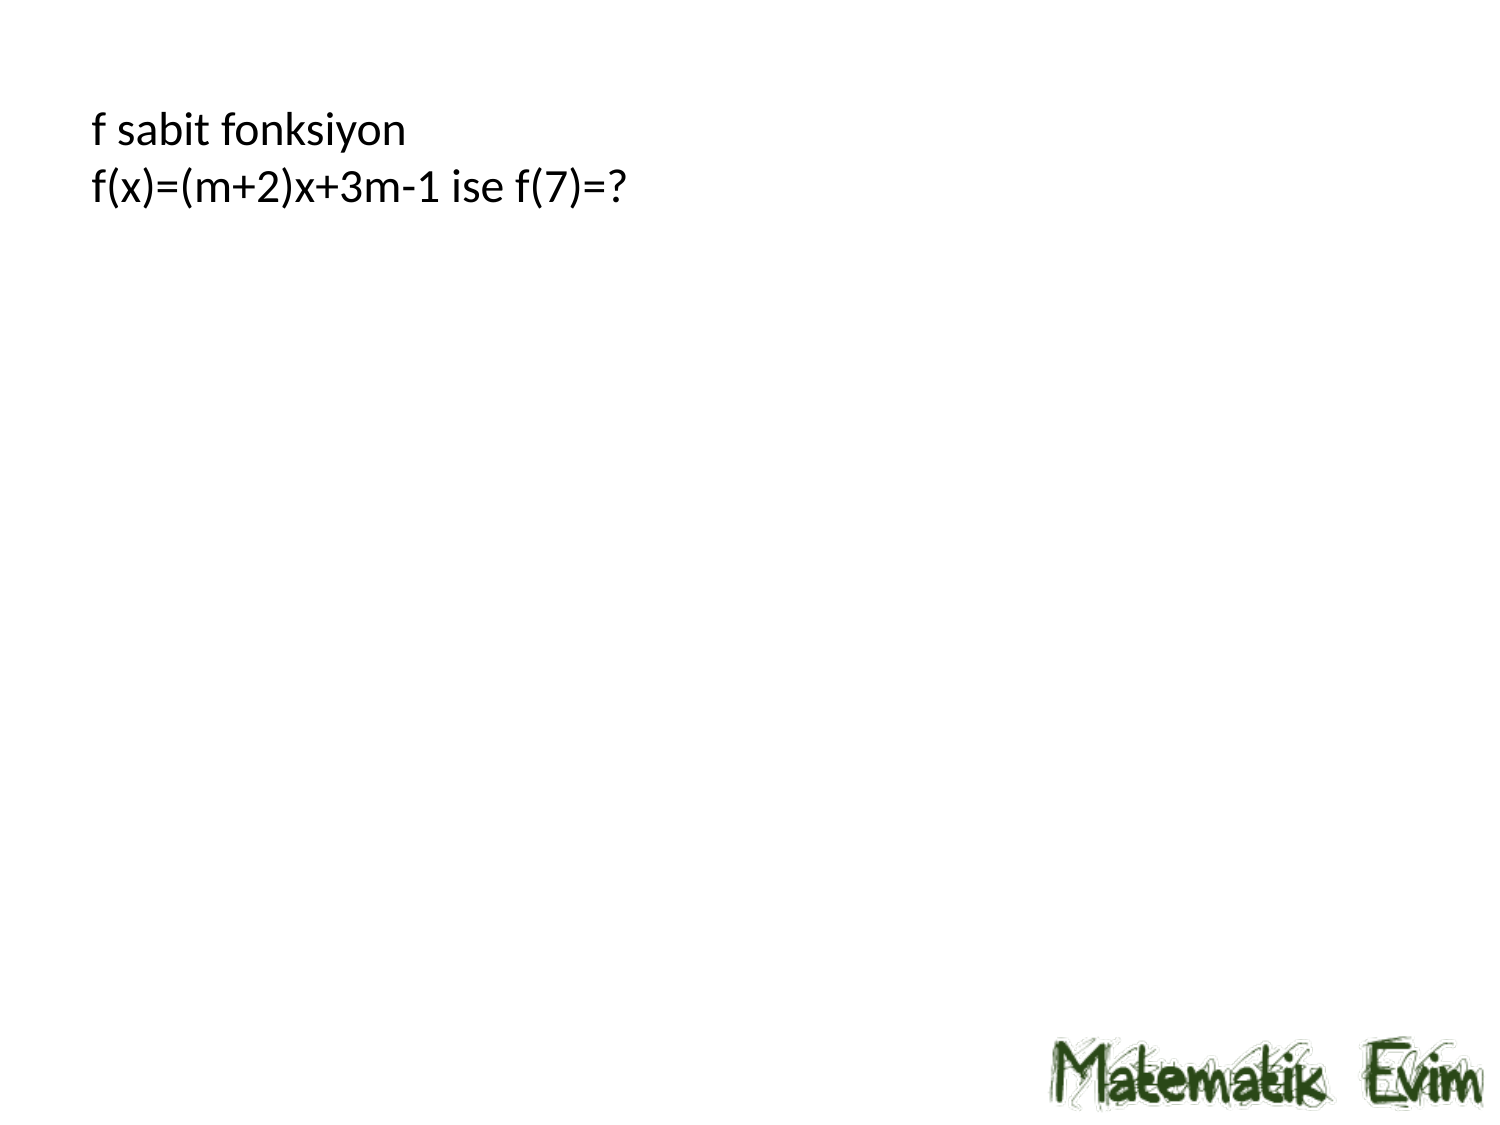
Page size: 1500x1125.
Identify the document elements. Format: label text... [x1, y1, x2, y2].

title f sabit fonksiyon f(x)=(m+2)x+3m-1 ise f(7)=? [76, 90, 1427, 278]
picture [1031, 1016, 1500, 1125]
